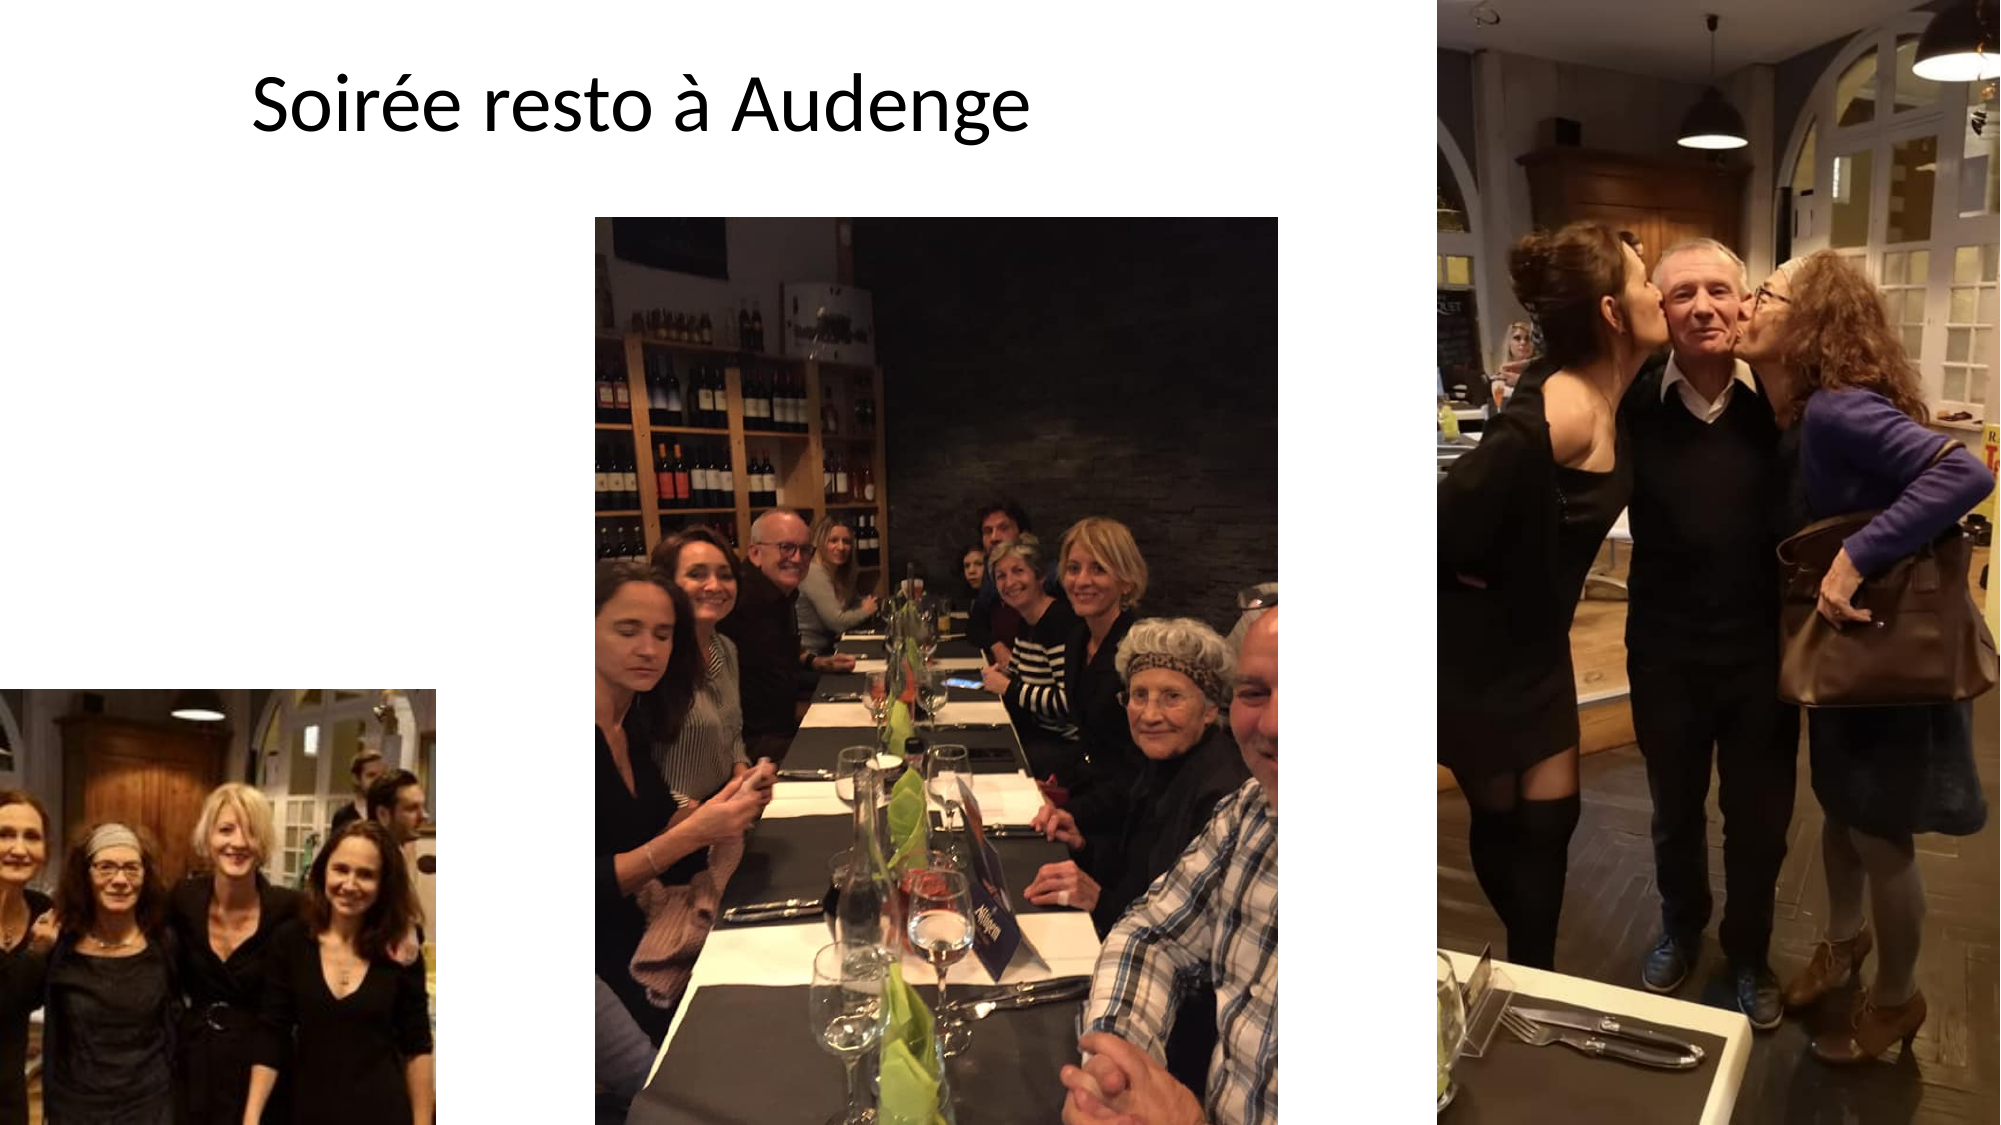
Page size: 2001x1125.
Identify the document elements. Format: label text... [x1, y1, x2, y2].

title Soirée resto à Audenge [236, 35, 1052, 174]
picture [595, 217, 1278, 1125]
picture [0, 689, 436, 1125]
picture [1437, 0, 2000, 1125]
